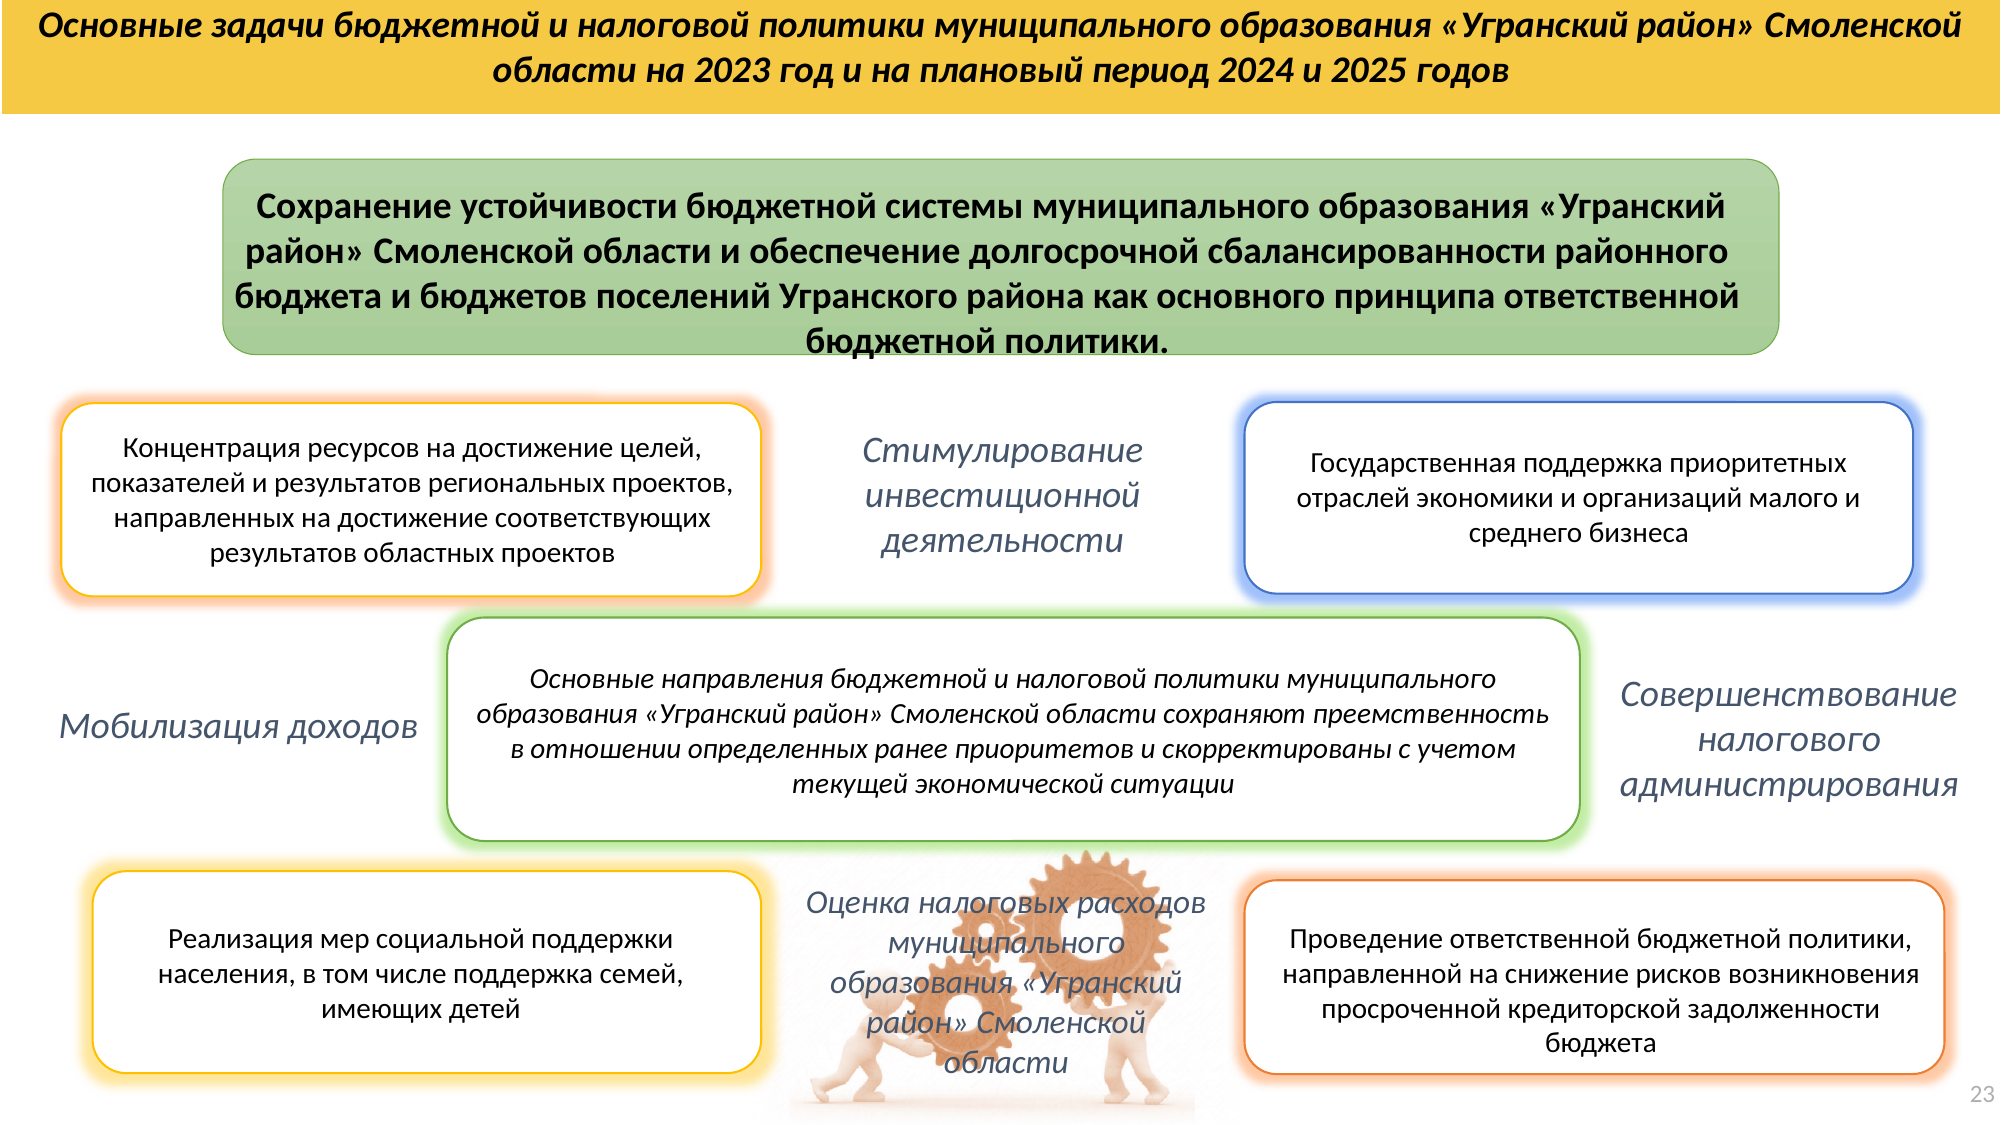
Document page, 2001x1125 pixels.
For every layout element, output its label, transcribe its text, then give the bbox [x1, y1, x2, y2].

text_box Совершенствование налогового администрирования [1578, 661, 2000, 811]
text_box Стимулирование инвестиционной деятельности [783, 418, 1223, 568]
text_box [64, 402, 759, 420]
text_box [1243, 400, 1915, 595]
text_box Государственная поддержка приоритетных отраслей экономики и организаций малого и среднего бизнеса [1250, 435, 1908, 556]
slide_number 23 [1545, 1065, 1996, 1125]
text_box [1243, 879, 1946, 1065]
picture [751, 812, 1242, 1125]
text_box [91, 870, 732, 911]
text_box Основные направления бюджетной и налоговой политики муниципального образования «Угранский район» Смоленской области сохраняют преемственность в отношении определенных ранее приоритетов и скорректированы с учетом текущей экономической ситуации [446, 616, 1581, 843]
text_box Концентрация ресурсов на достижение целей, показателей и результатов региональных проектов, направленных на достижение соответствующих результатов областных проектов [63, 420, 762, 576]
text_box Основные задачи бюджетной и налоговой политики муниципального образования «Угранский район» Смоленской области на 2023 год и на плановый период 2024 и 2025 годов [2, 0, 2000, 114]
text_box Мобилизация доходов [43, 693, 448, 754]
text_box [1255, 1067, 1545, 1076]
text_box Сохранение устойчивости бюджетной системы муниципального образования «Угранский район» Смоленской области и обеспечение долгосрочной сбалансированности районного бюджета и бюджетов поселений Угранского района как основного принципа ответственной бюджетной политики. [169, 173, 1806, 368]
text_box [60, 422, 761, 598]
text_box Оценка налоговых расходов муниципального образования «Угранский район» Смоленской области [640, 872, 751, 1088]
text_box Реализация мер социальной поддержки населения, в том числе поддержка семей, имеющих детей [91, 911, 640, 1032]
text_box [228, 158, 1774, 173]
text_box Проведение ответственной бюджетной политики, направленной на снижение рисков возникновения просроченной кредиторской задолженности бюджета [1252, 911, 1950, 1067]
text_box [91, 1032, 640, 1075]
